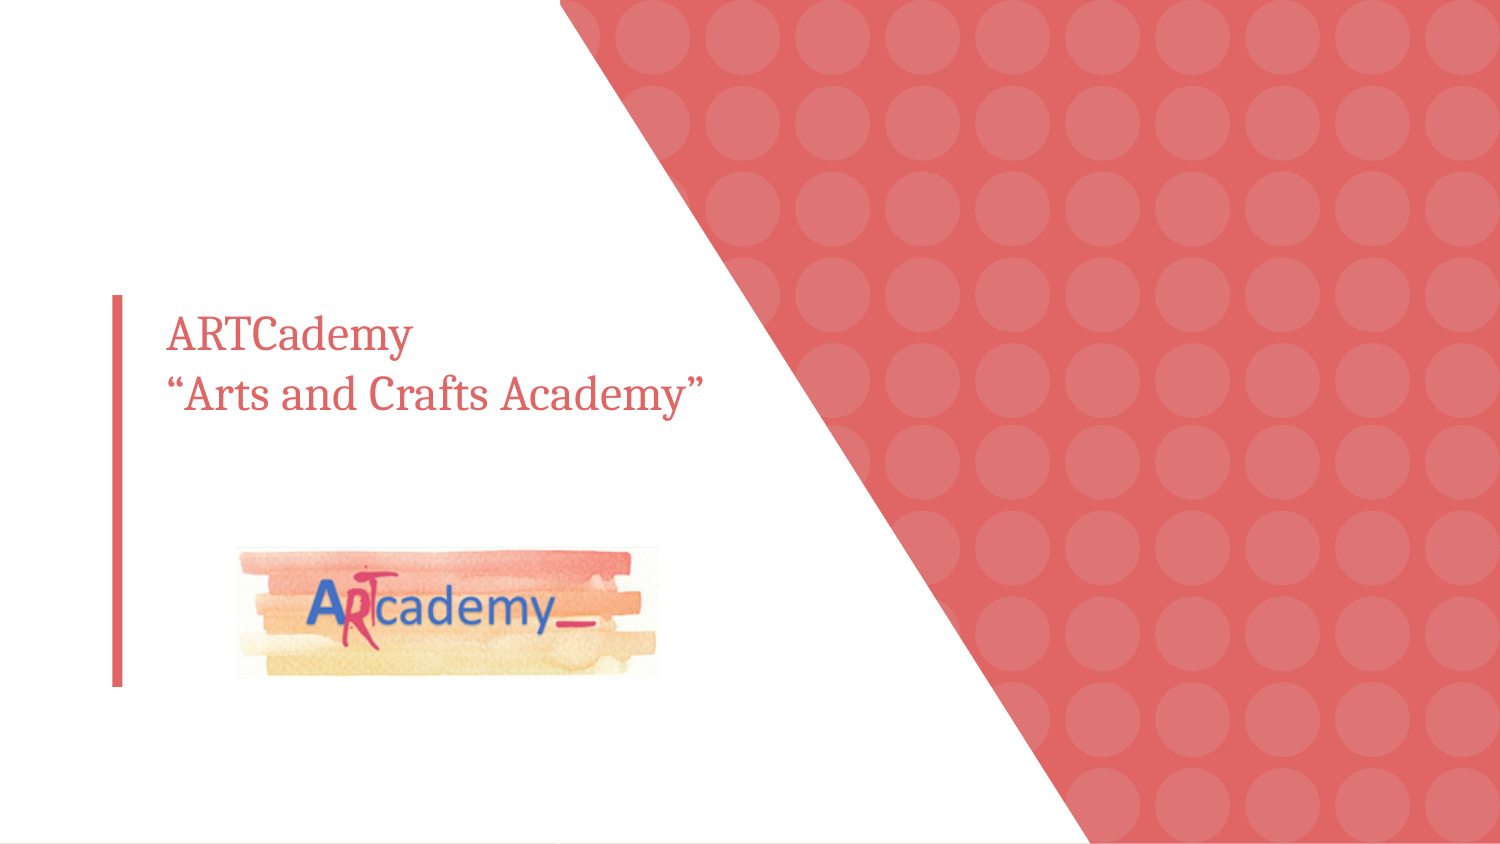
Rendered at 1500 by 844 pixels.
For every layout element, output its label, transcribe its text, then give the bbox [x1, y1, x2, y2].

picture [234, 522, 660, 725]
title ARTCademy “Arts and Crafts Academy” [151, 330, 785, 436]
subtitle [151, 449, 968, 701]
